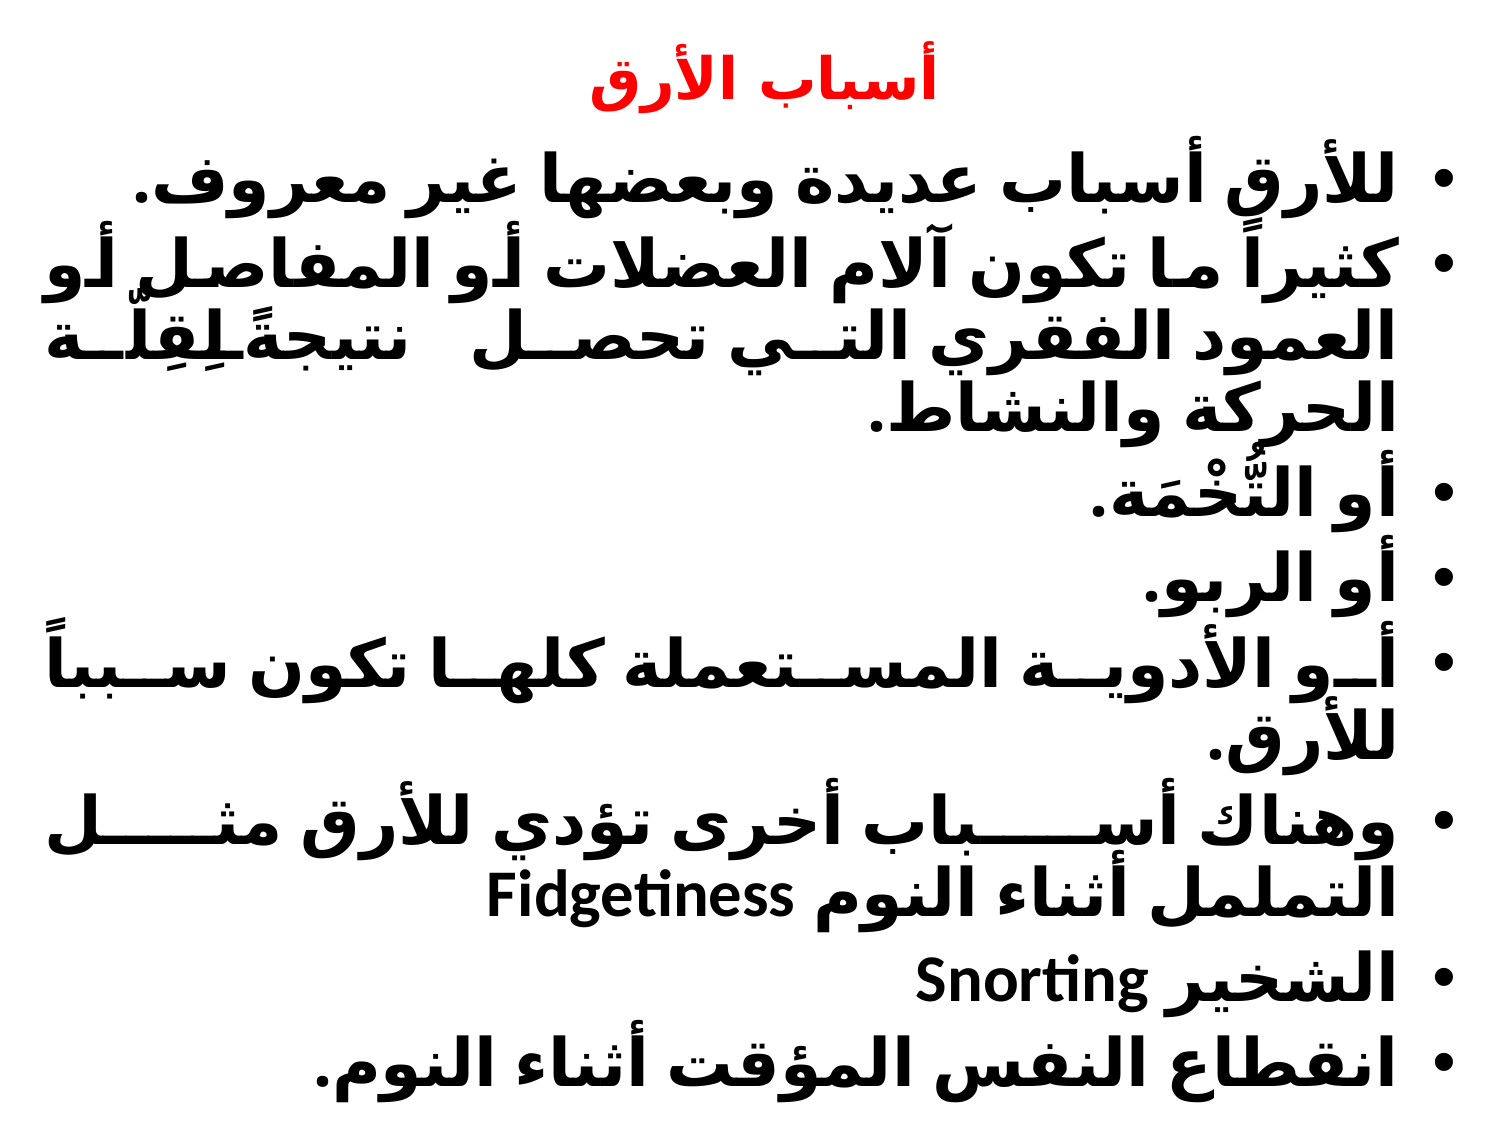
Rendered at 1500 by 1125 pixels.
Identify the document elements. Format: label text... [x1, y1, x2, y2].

list للأرق أسباب عديدة وبعضها غير معروف. كثيراً ما تكون آلام العضلات أو المفاصل أو العمود الفقري التي تحصل نتيجةً لِقِلّة الحركة والنشاط. أو التُّخْمَة. أو الربو. أو الأدوية المستعملة كلها تكون سبباً للأرق. وهناك أسباب أخرى تؤدي للأرق مثل التململ أثناء النوم Fidgetiness الشخير Snorting انقطاع النفس المؤقت أثناء النوم. [29, 137, 1471, 1071]
title أسباب الأرق [75, 19, 1425, 114]
